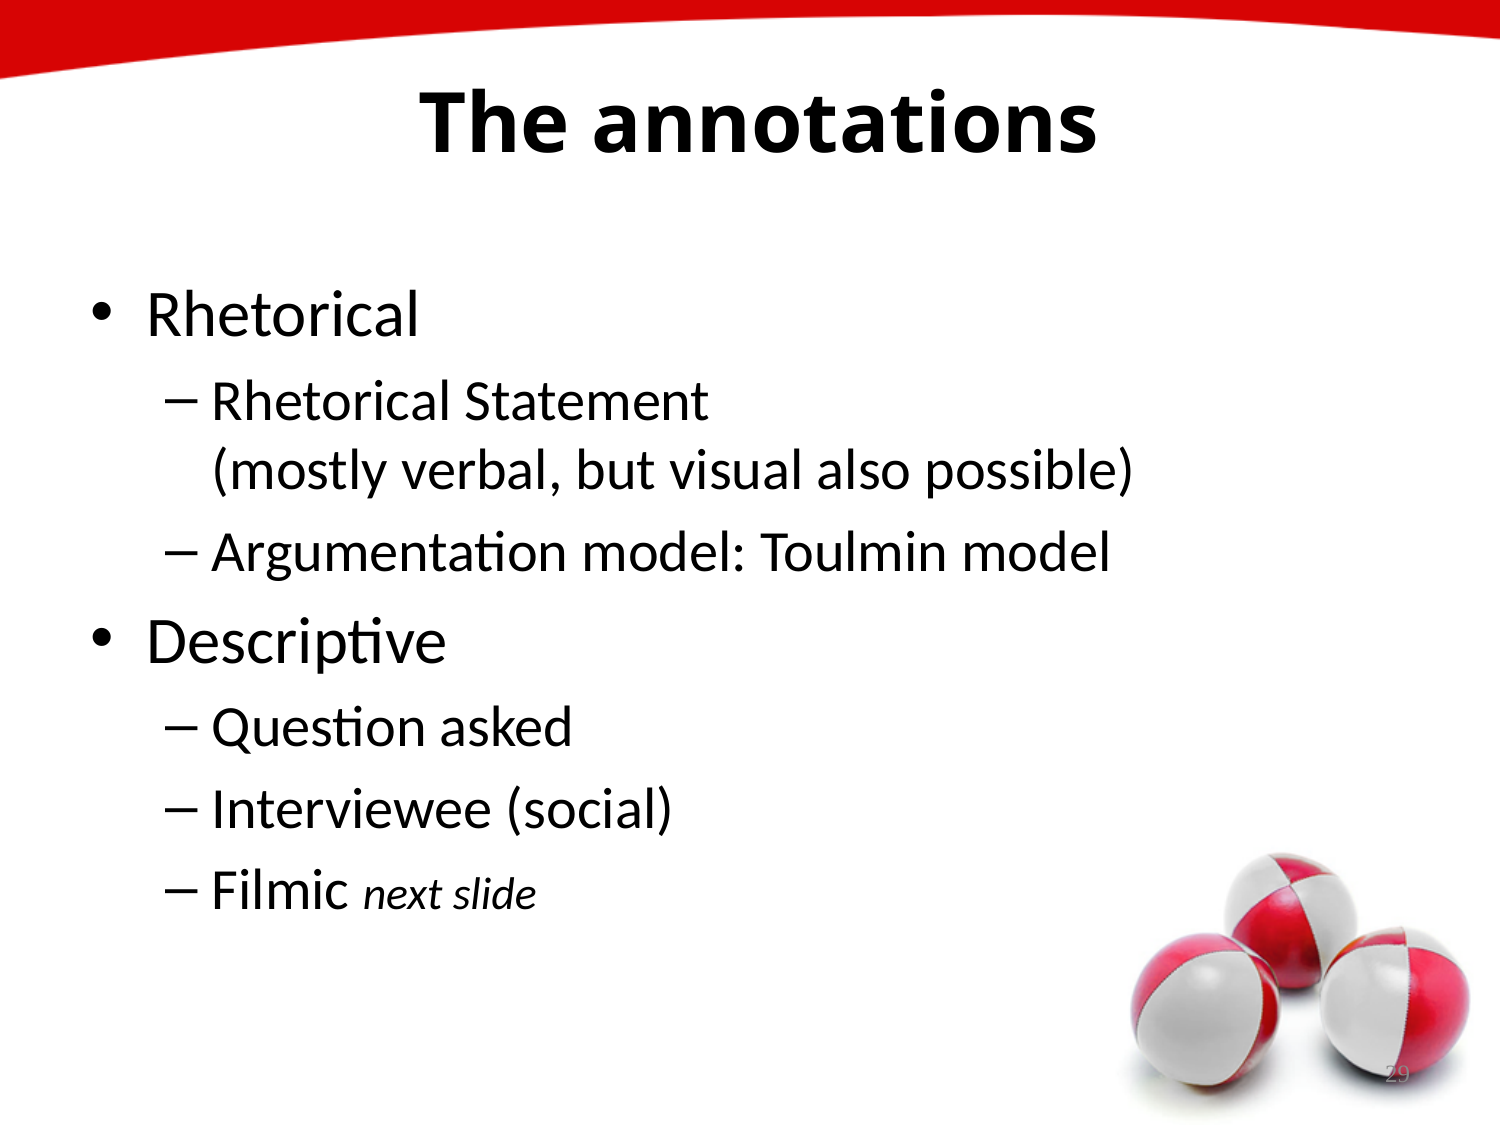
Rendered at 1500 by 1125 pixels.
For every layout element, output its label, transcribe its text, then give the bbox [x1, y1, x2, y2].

picture [0, 0, 1500, 1125]
list Rhetorical Rhetorical Statement (mostly verbal, but visual also possible) Argumentation model: Toulmin model Descriptive Question asked Interviewee (social) Filmic next slide [74, 262, 1426, 1006]
title The annotations [83, 24, 1435, 213]
slide_number 29 [1074, 1042, 1425, 1103]
